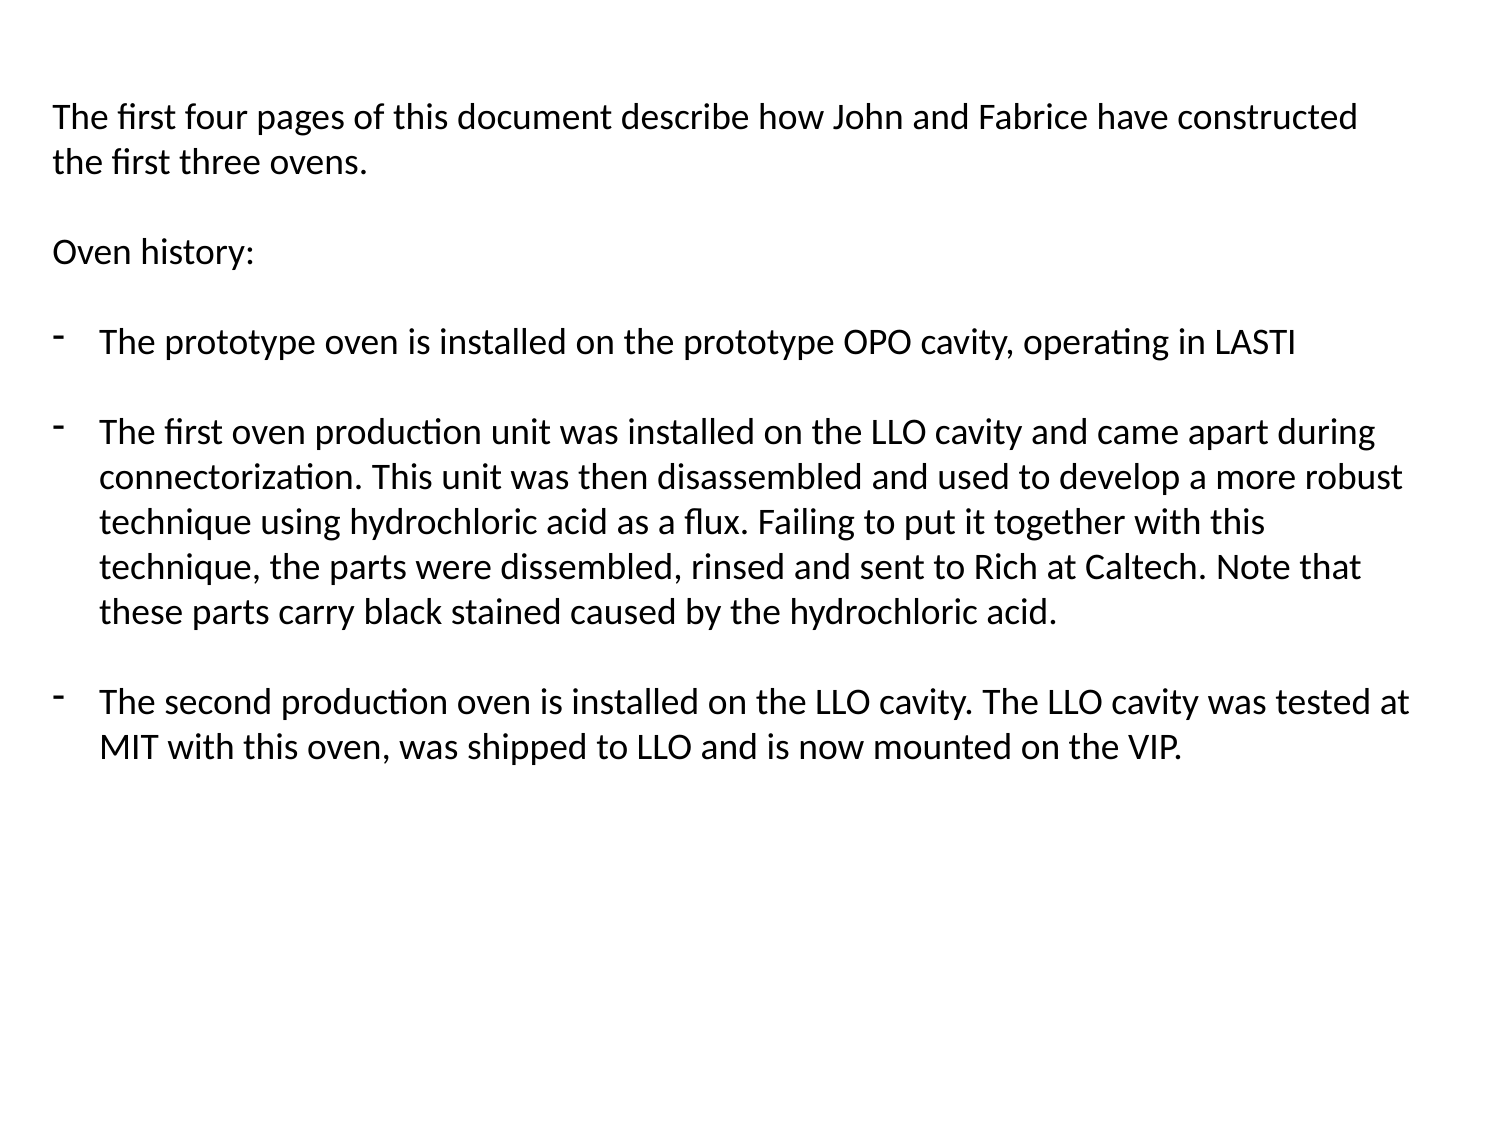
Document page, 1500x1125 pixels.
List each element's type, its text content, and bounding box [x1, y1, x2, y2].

text_box The first four pages of this document describe how John and Fabrice have constructed the first three ovens. Oven history: The prototype oven is installed on the prototype OPO cavity, operating in LASTI The first oven production unit was installed on the LLO cavity and came apart during connectorization. This unit was then disassembled and used to develop a more robust technique using hydrochloric acid as a flux. Failing to put it together with this technique, the parts were dissembled, rinsed and sent to Rich at Caltech. Note that these parts carry black stained caused by the hydrochloric acid. The second production oven is installed on the LLO cavity. The LLO cavity was tested at MIT with this oven, was shipped to LLO and is now mounted on the VIP. [37, 84, 1429, 1090]
